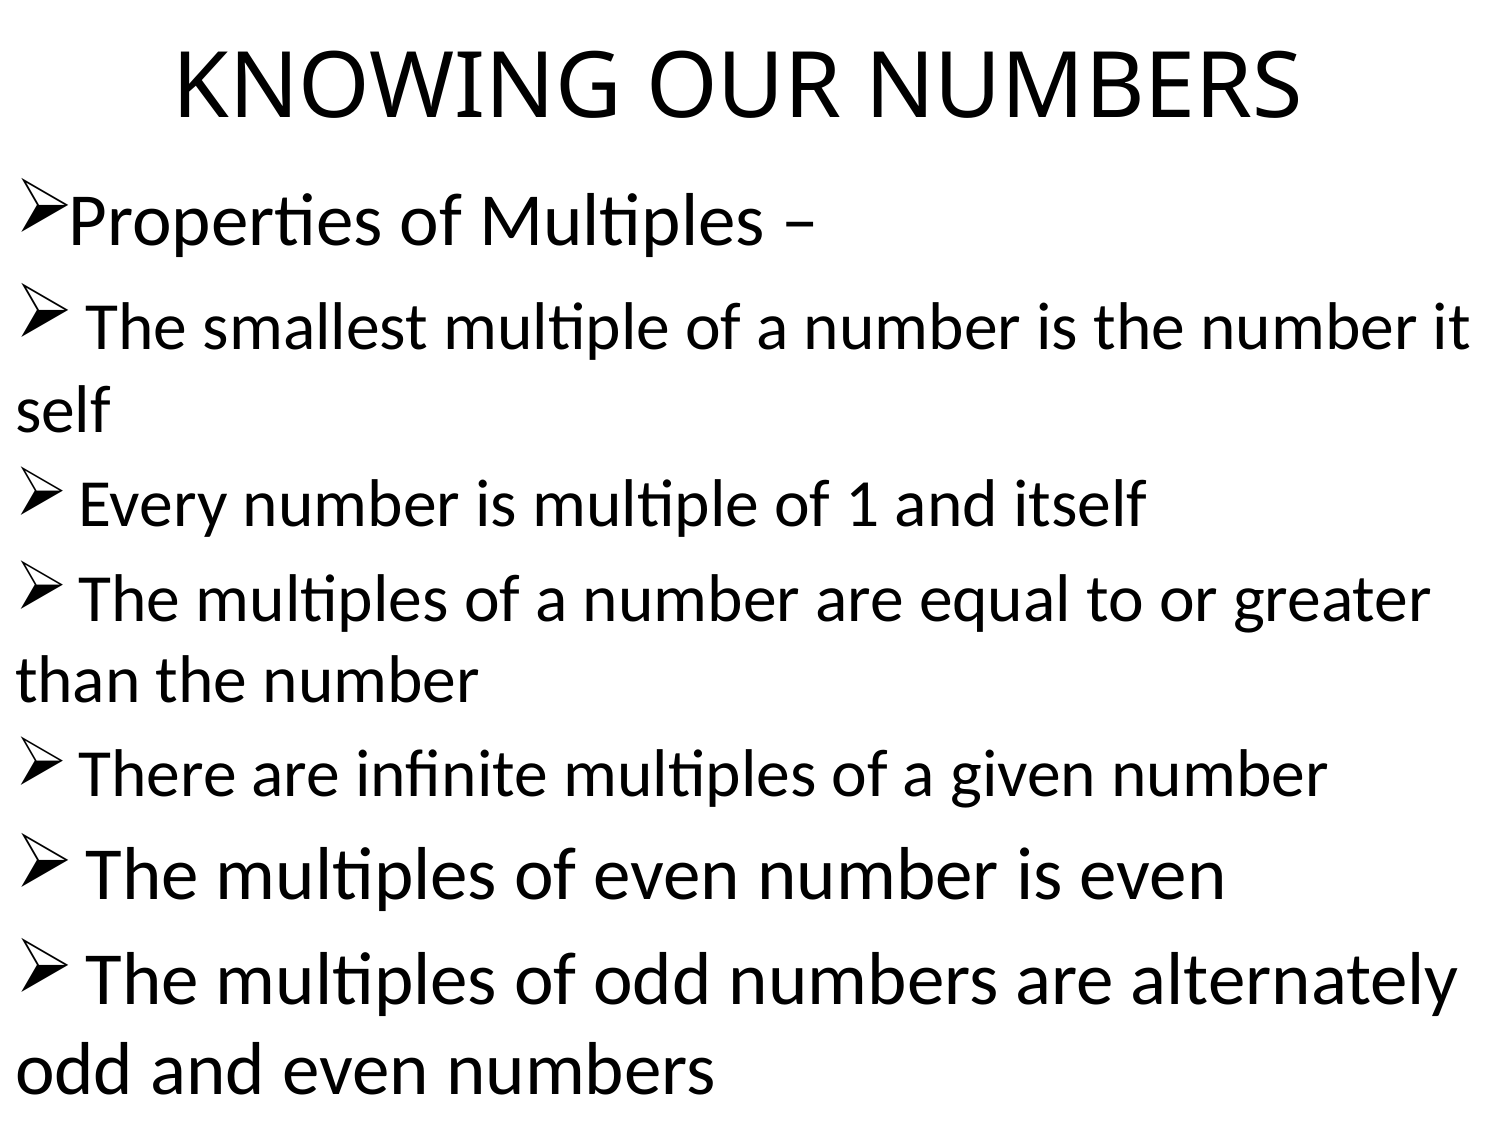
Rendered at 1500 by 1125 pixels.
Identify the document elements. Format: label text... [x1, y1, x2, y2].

title KNOWING OUR NUMBERS [0, 0, 1500, 162]
subtitle Properties of Multiples – The smallest multiple of a number is the number it self Every number is multiple of 1 and itself The multiples of a number are equal to or greater than the number There are infinite multiples of a given number The multiples of even number is even The multiples of odd numbers are alternately odd and even numbers [0, 162, 1500, 1125]
